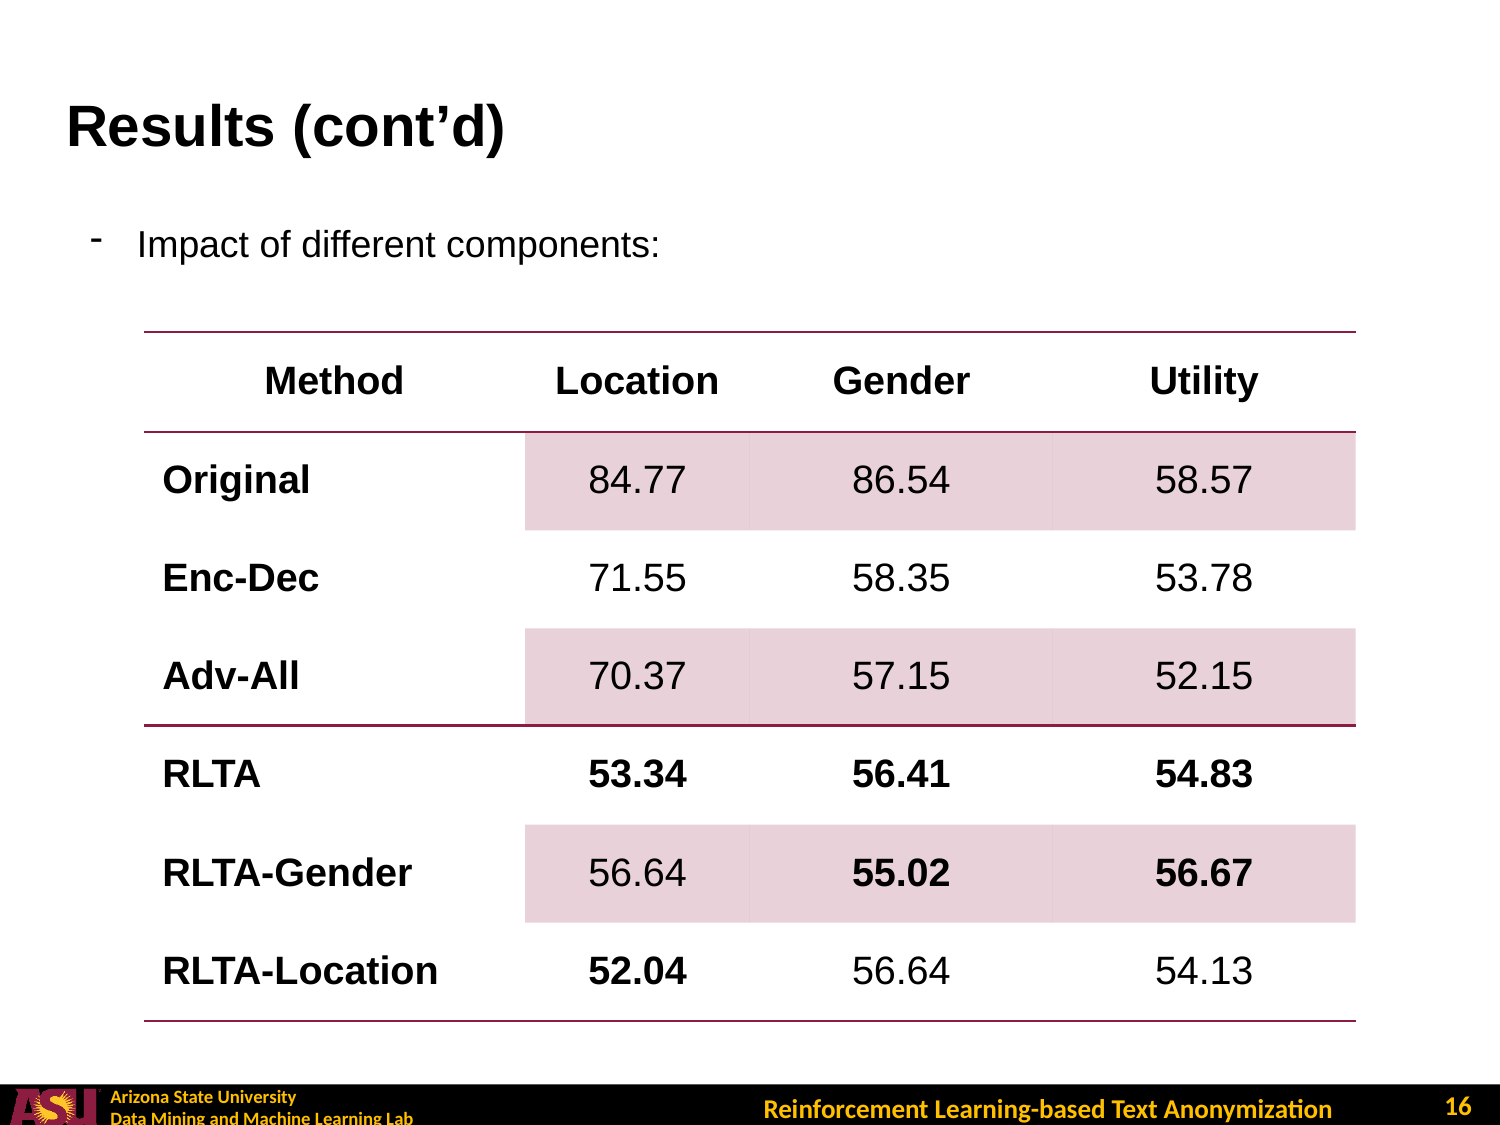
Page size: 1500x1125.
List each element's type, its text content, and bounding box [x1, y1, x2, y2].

table_cell Enc-Dec [144, 530, 525, 628]
text_box Impact of different components: [74, 197, 1449, 432]
table_cell 54.83 [1053, 727, 1356, 825]
table_cell 58.35 [750, 530, 1053, 628]
table_cell 71.55 [525, 530, 750, 628]
title Results (cont’d) [51, 72, 1449, 167]
picture [0, 1069, 120, 1125]
table_cell 54.13 [1053, 923, 1356, 1020]
table_cell 84.77 [525, 433, 750, 530]
table_cell Adv-All [144, 628, 525, 724]
table_cell RLTA-Location [144, 923, 525, 1020]
slide_number 16 [1416, 1081, 1500, 1125]
table_cell 56.67 [1053, 825, 1356, 923]
table_cell RLTA-Gender [144, 825, 525, 923]
table_cell 70.37 [525, 628, 750, 724]
table_cell 56.64 [525, 825, 750, 923]
table_cell 56.64 [750, 923, 1053, 1020]
table_cell Original [144, 433, 525, 530]
table_cell 52.04 [525, 923, 750, 1020]
table_cell 53.34 [525, 727, 750, 825]
table_cell 56.41 [750, 727, 1053, 825]
table_cell 86.54 [750, 433, 1053, 530]
table_cell 57.15 [750, 628, 1053, 724]
table_cell 52.15 [1053, 628, 1356, 724]
table_cell 58.57 [1053, 433, 1356, 530]
table_cell RLTA [144, 727, 525, 825]
table_cell 55.02 [750, 825, 1053, 923]
table_cell 53.78 [1053, 530, 1356, 628]
